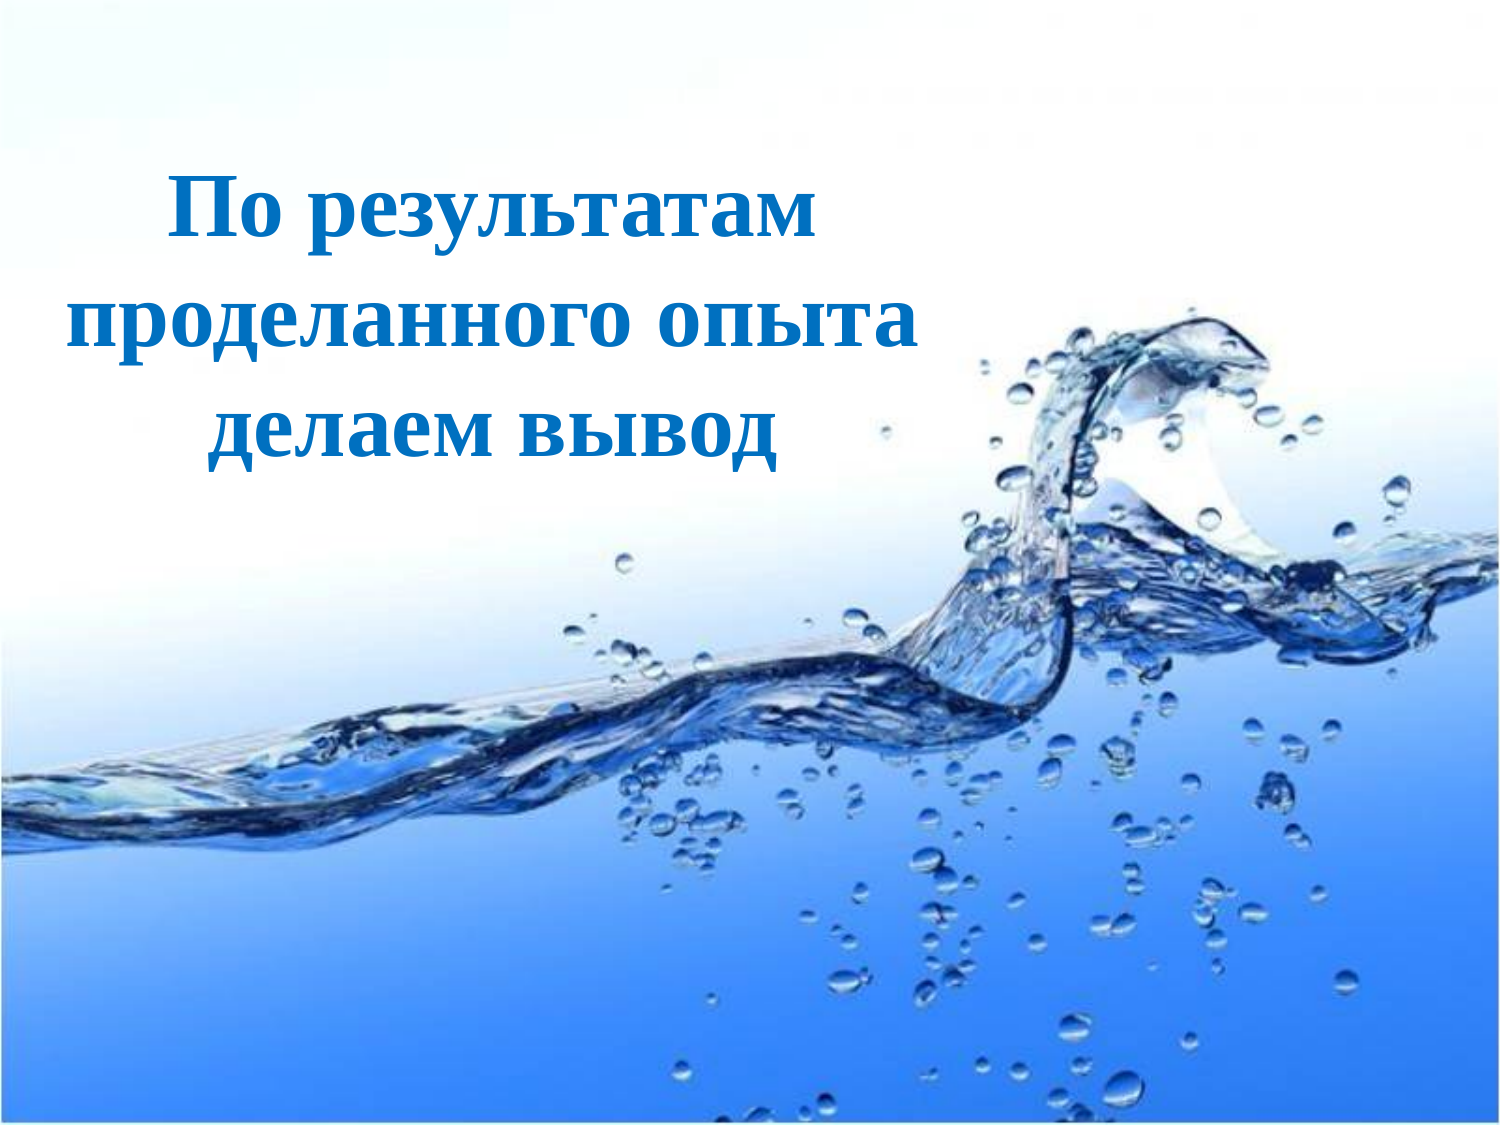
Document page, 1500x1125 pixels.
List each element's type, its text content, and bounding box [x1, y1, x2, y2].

text_box По результатам проделанного опыта делаем вывод [41, 137, 945, 482]
picture [0, 0, 1500, 1125]
